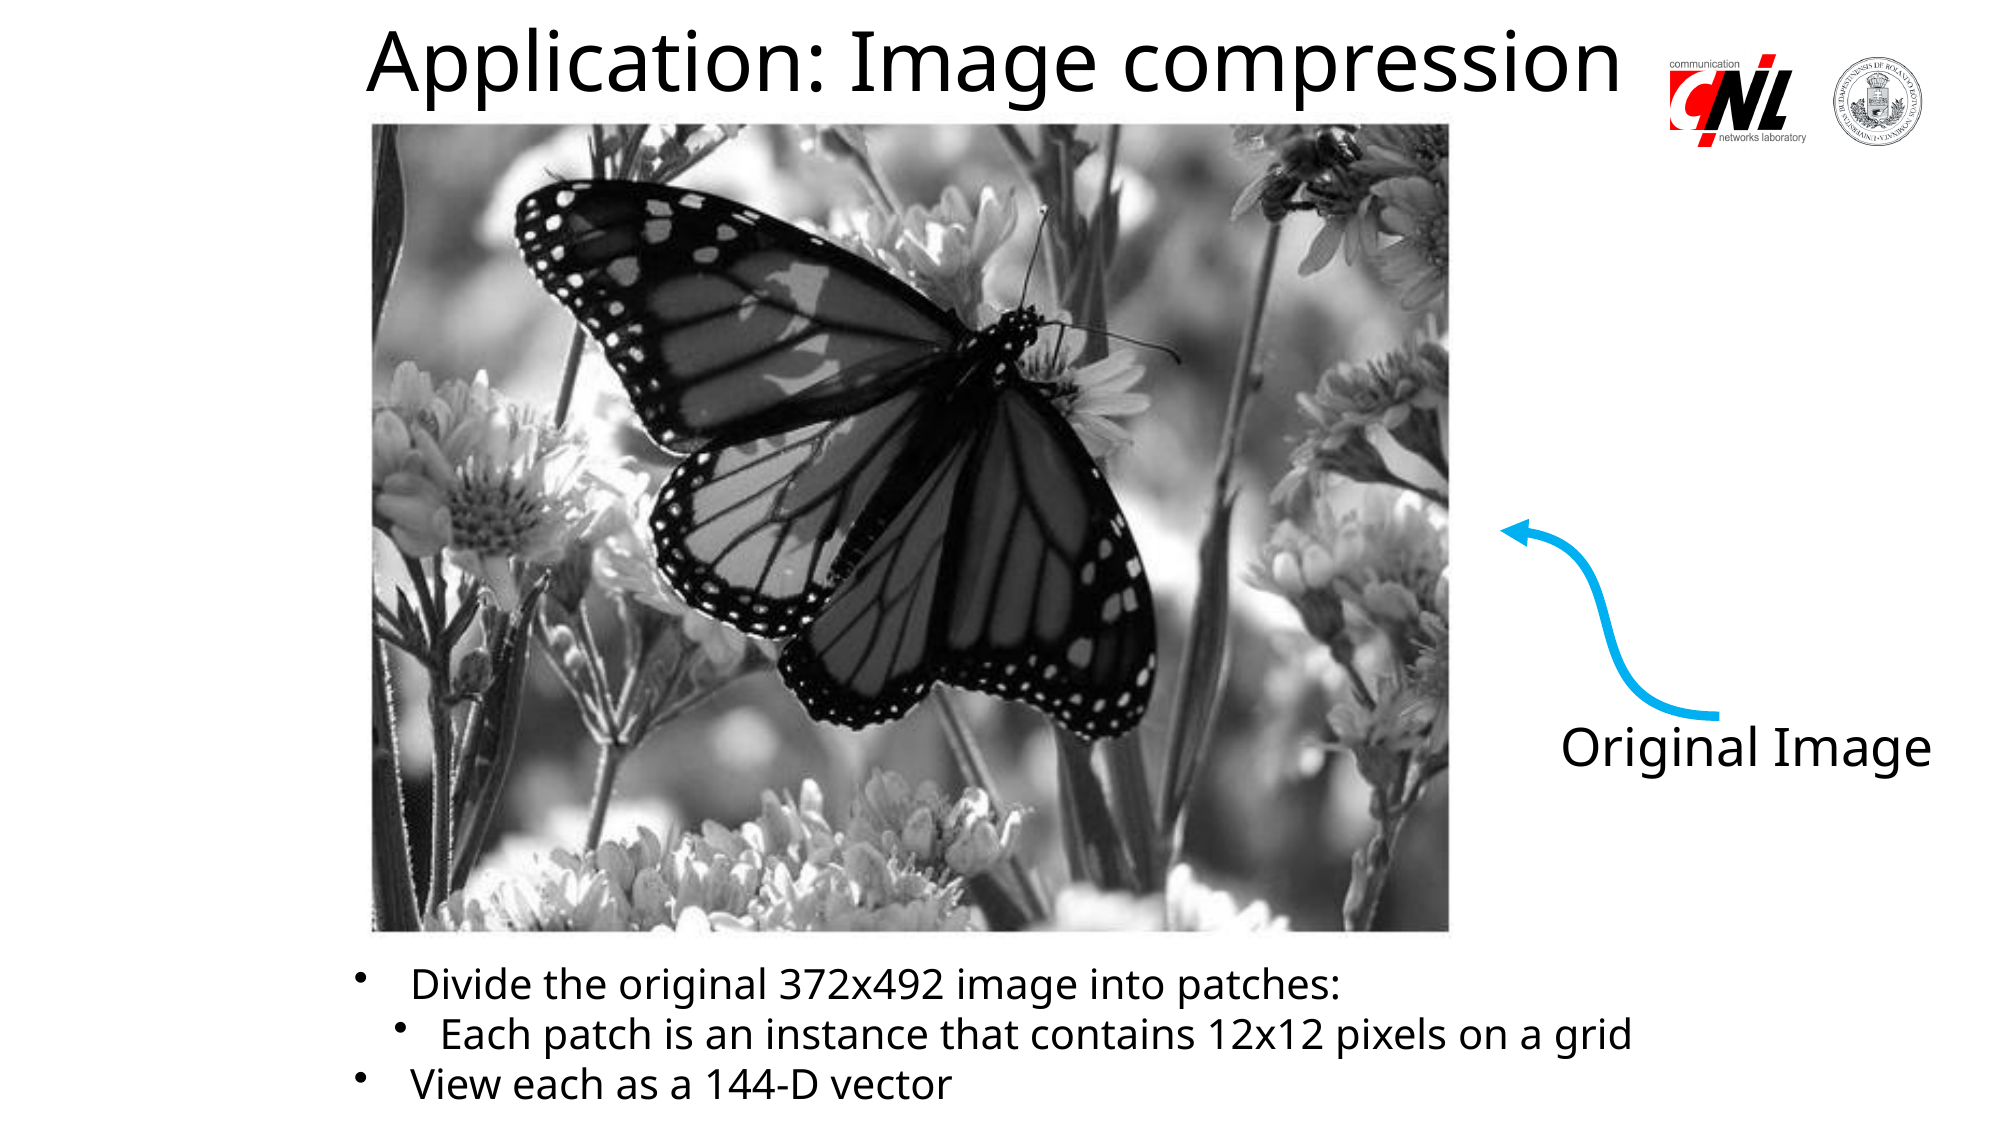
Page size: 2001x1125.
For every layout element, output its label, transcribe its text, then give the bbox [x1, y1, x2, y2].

title Original Image [1545, 684, 1952, 814]
picture [351, 112, 1471, 956]
text_box Application: Image compression [351, 0, 1740, 129]
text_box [1499, 530, 1720, 717]
picture [1656, 47, 1931, 153]
text_box Divide the original 372x492 image into patches: Each patch is an instance that contains 12x12 pixels on a grid View each as a 144-D vector [339, 950, 1649, 1115]
